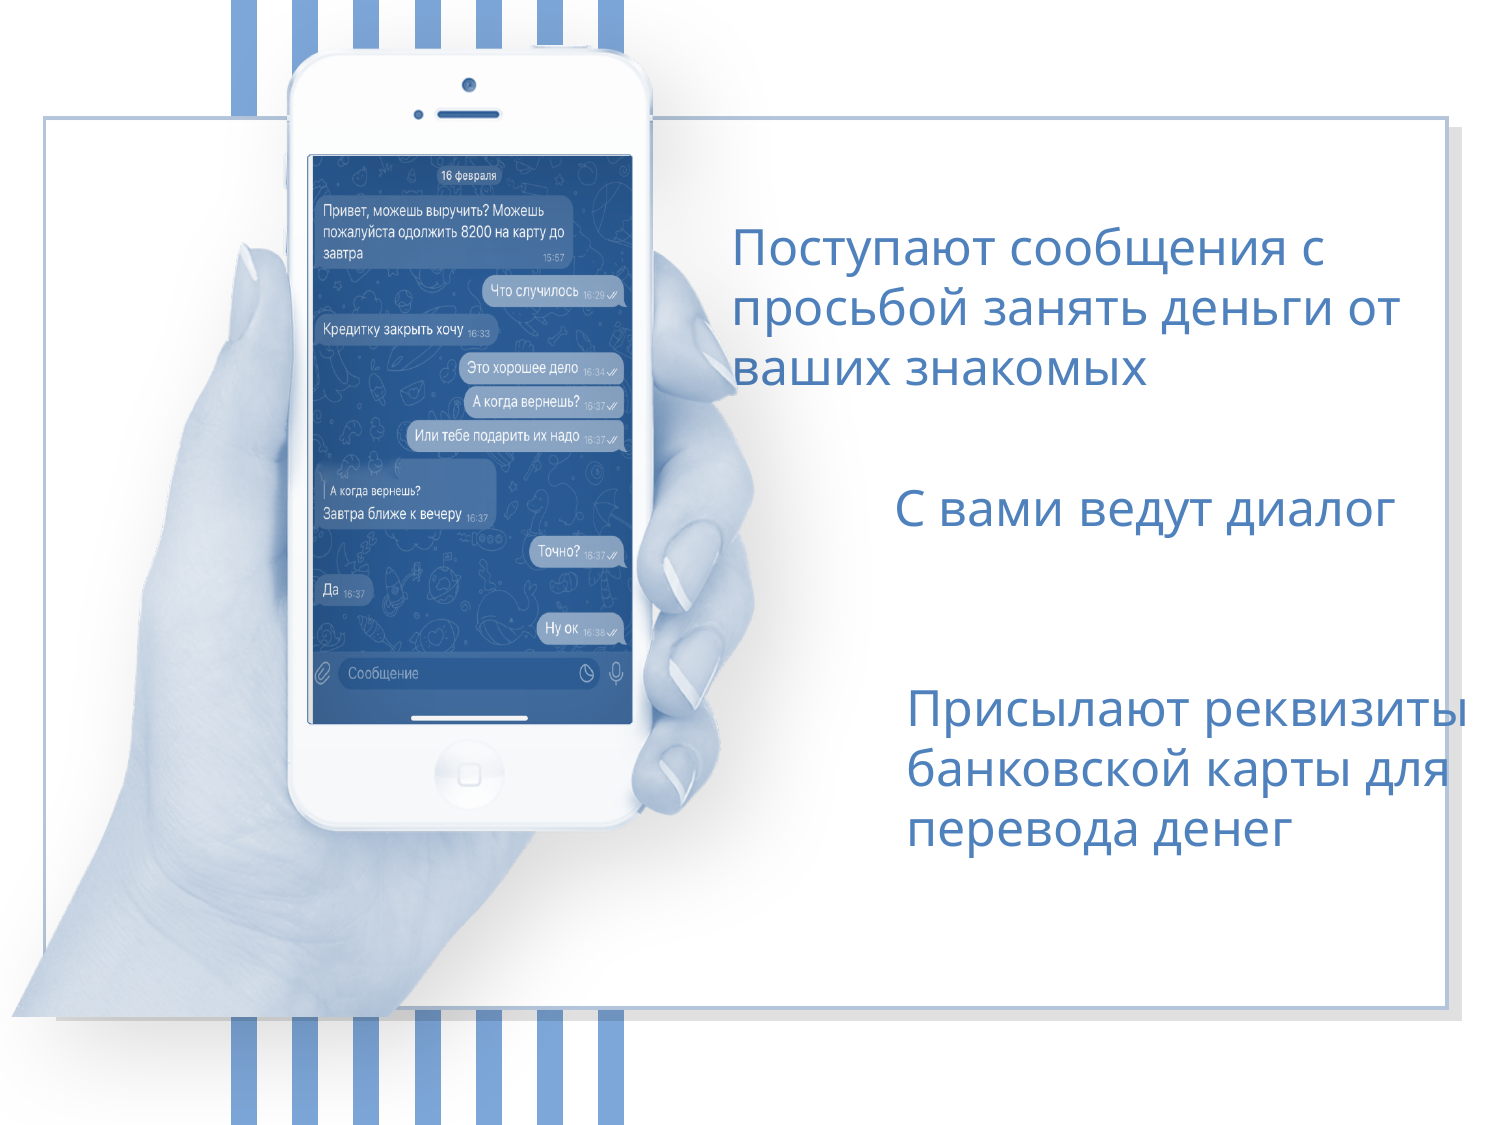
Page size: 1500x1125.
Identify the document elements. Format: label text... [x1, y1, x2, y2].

picture [0, 0, 1500, 1125]
text_box Поступают сообщения с просьбой занять деньги от ваших знакомых [829, 208, 1485, 403]
text_box С вами ведут диалог [879, 468, 1500, 544]
text_box Присылают реквизиты банковской карты для перевода денег [891, 668, 1500, 864]
